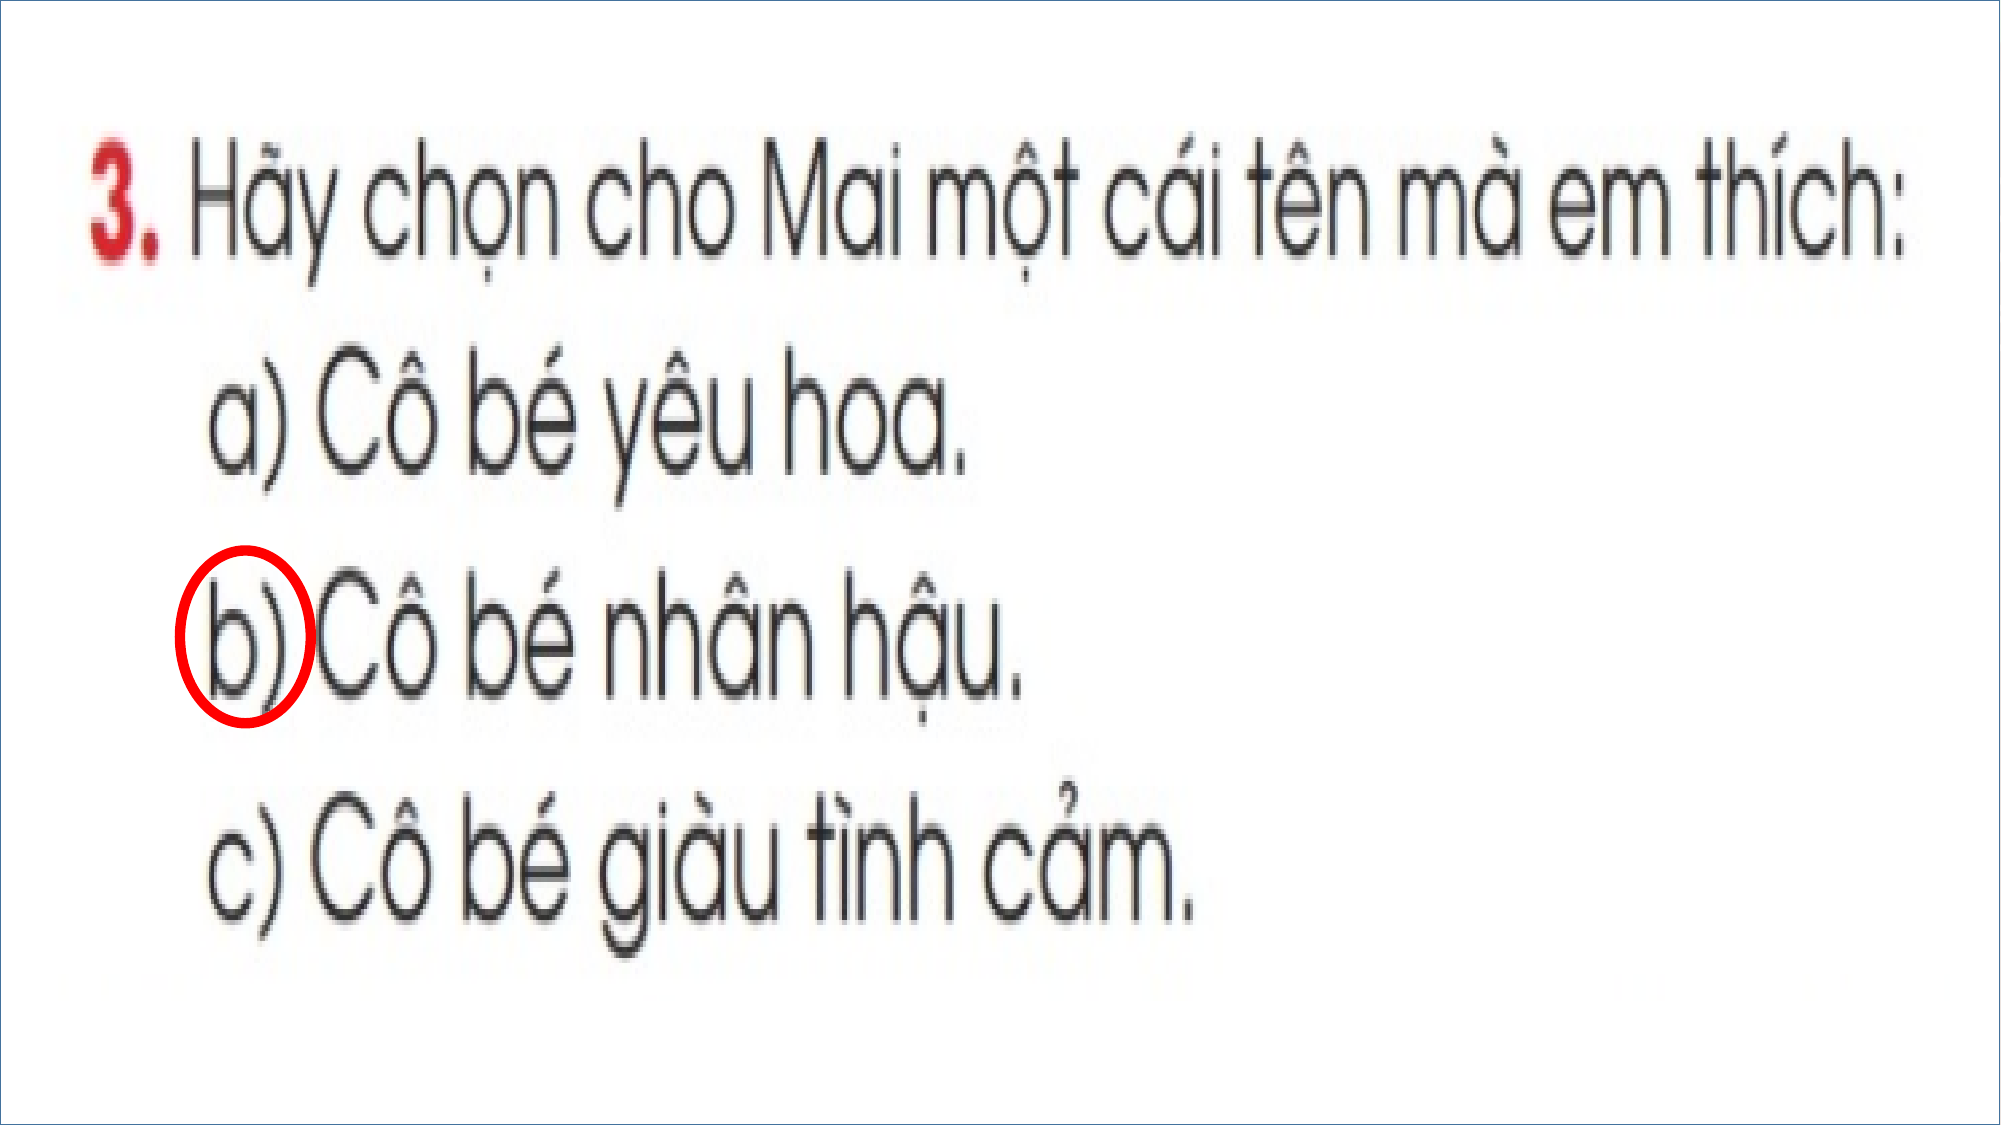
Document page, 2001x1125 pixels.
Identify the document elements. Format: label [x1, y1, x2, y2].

picture [32, 89, 1950, 1001]
text_box [0, 0, 2000, 1125]
